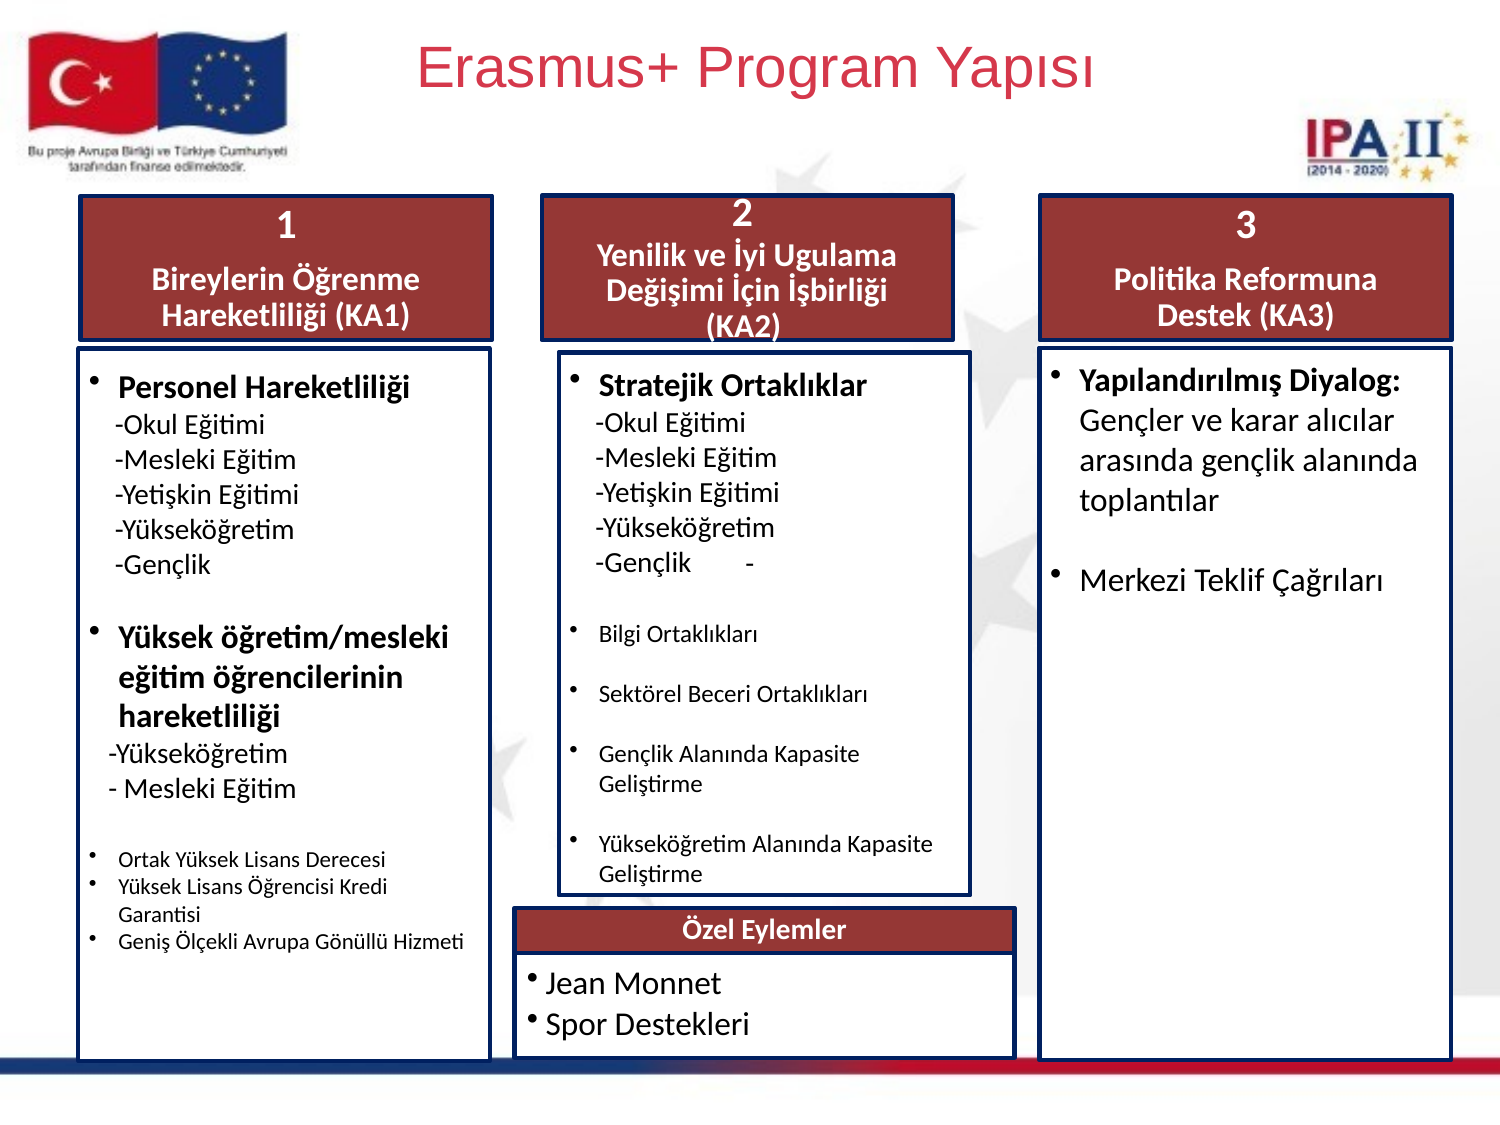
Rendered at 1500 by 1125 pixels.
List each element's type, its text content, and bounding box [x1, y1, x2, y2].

text_box Erasmus+ Program Yapısı [401, 22, 1139, 123]
picture [0, 0, 1500, 1125]
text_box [514, 907, 1015, 1058]
text_box 2 Yenilik ve İyi Ugulama Değişimi İçin İşbirliği (KA2) [540, 193, 955, 342]
text_box [79, 219, 1037, 911]
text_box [1039, 347, 1452, 1061]
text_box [78, 348, 490, 1062]
text_box 1 Bireylerin Öğrenme Hareketliliği (KA1) [78, 194, 494, 342]
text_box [1424, 287, 1431, 1001]
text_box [558, 352, 971, 895]
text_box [1039, 195, 1452, 341]
